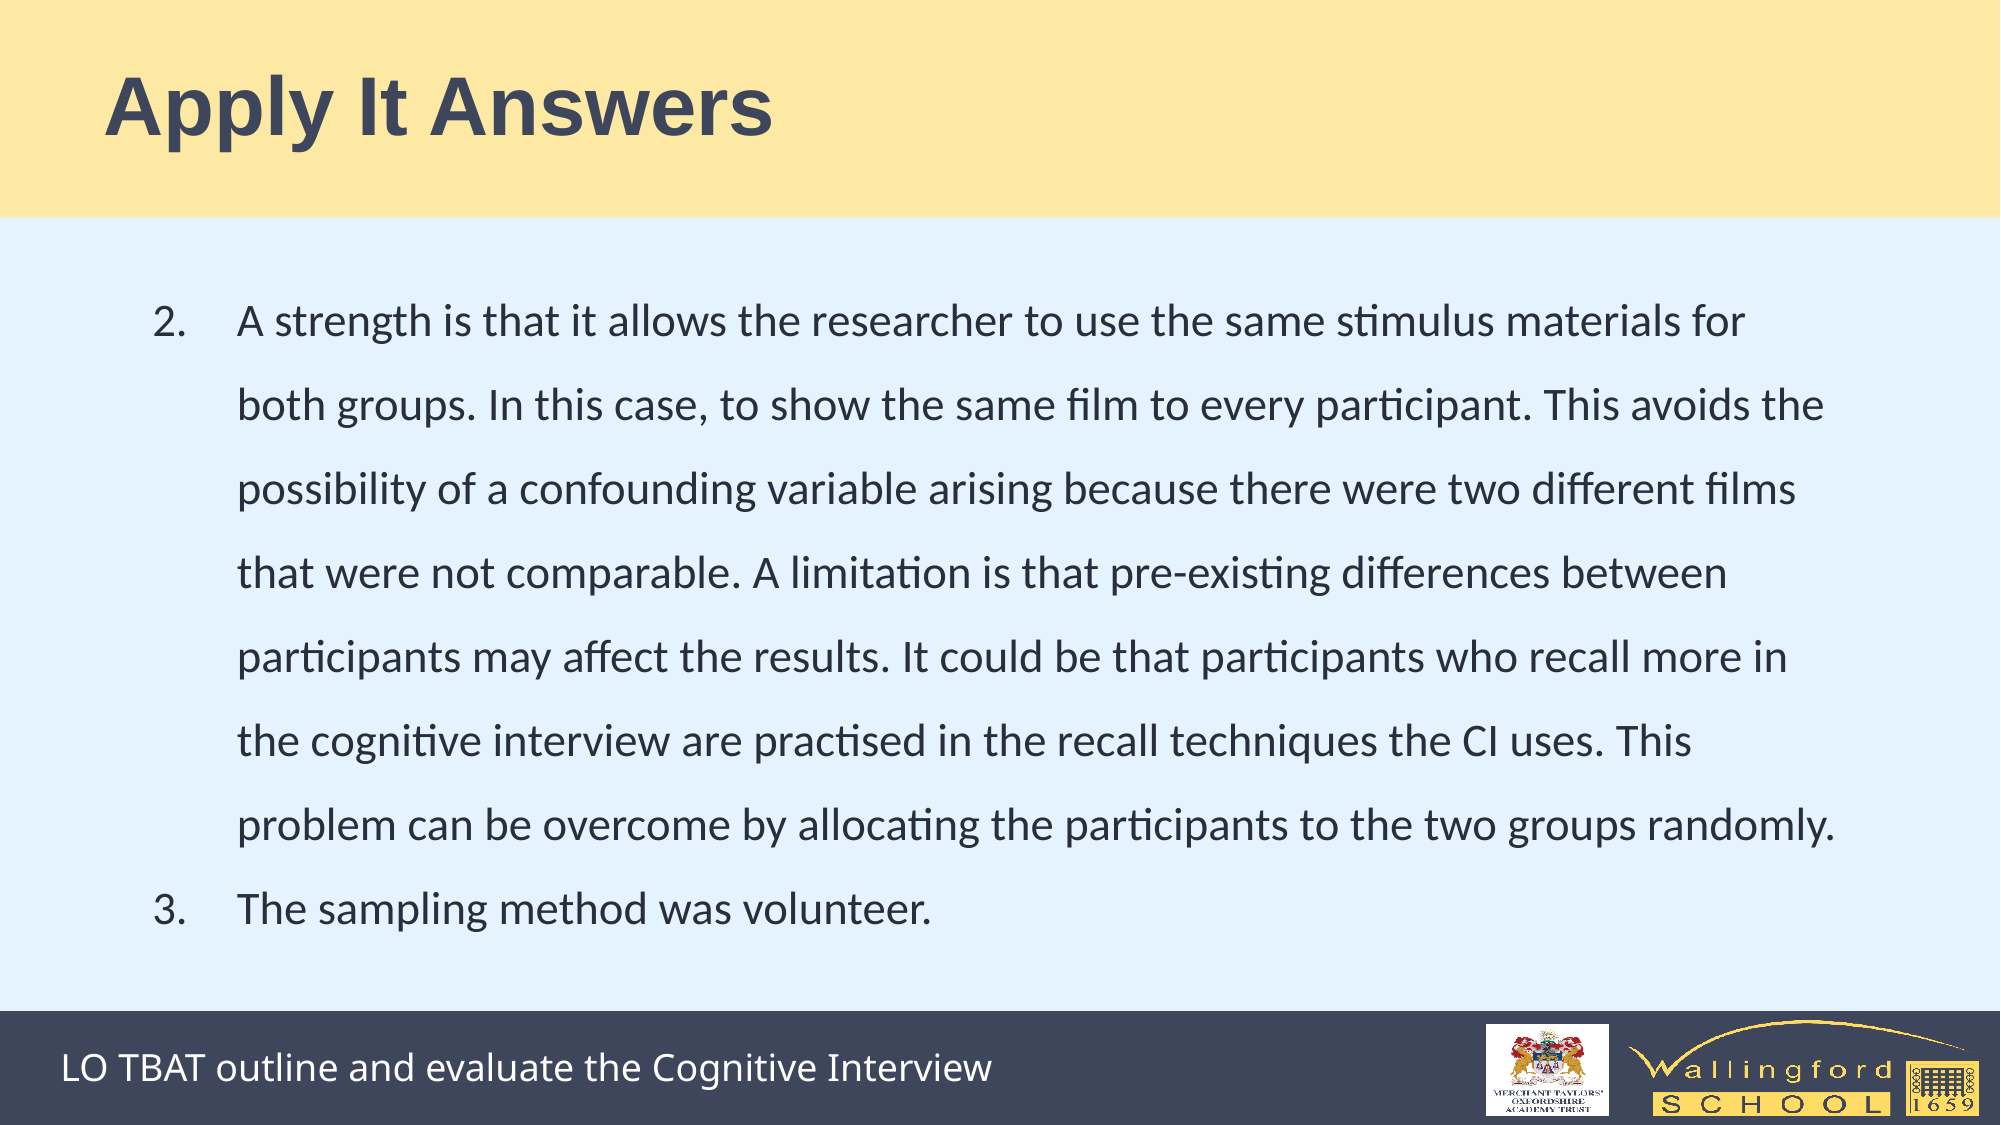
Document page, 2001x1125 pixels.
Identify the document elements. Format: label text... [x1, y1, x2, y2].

picture [1486, 1024, 1609, 1116]
title Apply It Answers [0, 0, 2000, 218]
list A strength is that it allows the researcher to use the same stimulus materials for both groups. In this case, to show the same film to every participant. This avoids the possibility of a confounding variable arising because there were two different films that were not comparable. A limitation is that pre-existing differences between participants may affect the results. It could be that participants who recall more in the cognitive interview are practised in the recall techniques the CI uses. This problem can be overcome by allocating the participants to the two groups randomly. The sampling method was volunteer. [137, 254, 1863, 968]
picture [1627, 1020, 1979, 1116]
